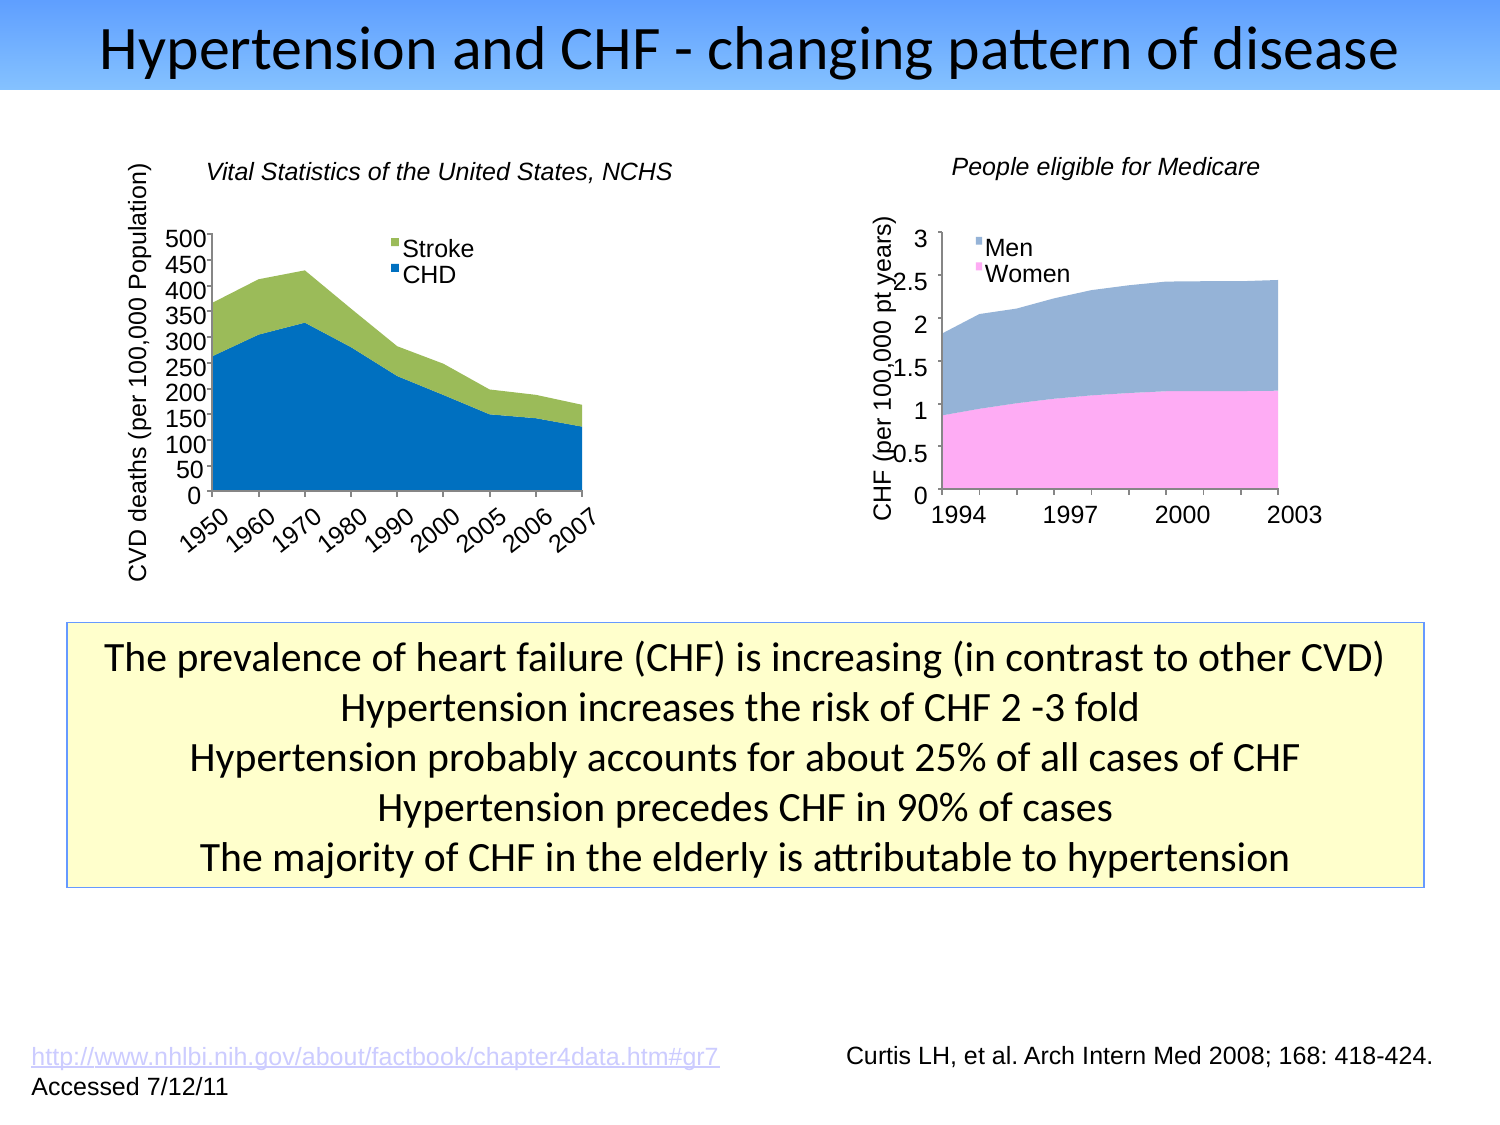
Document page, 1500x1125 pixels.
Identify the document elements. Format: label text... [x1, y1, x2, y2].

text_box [113, 140, 691, 598]
text_box http://www.nhlbi.nih.gov/about/factbook/chapter4data.htm#gr7 Accessed 7/12/11 [16, 1032, 736, 1108]
text_box Curtis LH, et al. Arch Intern Med 2008; 168: 418-424. [831, 1032, 1457, 1078]
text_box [858, 142, 1323, 538]
title Hypertension and CHF - changing pattern of disease [0, 0, 1500, 91]
text_box The prevalence of heart failure (CHF) is increasing (in contrast to other CVD) Hypertension increases the risk of CHF 2 -3 fold Hypertension probably accounts for about 25% of all cases of CHF Hypertension precedes CHF in 90% of cases The majority of CHF in the elderly is attributable to hypertension [66, 622, 1424, 888]
